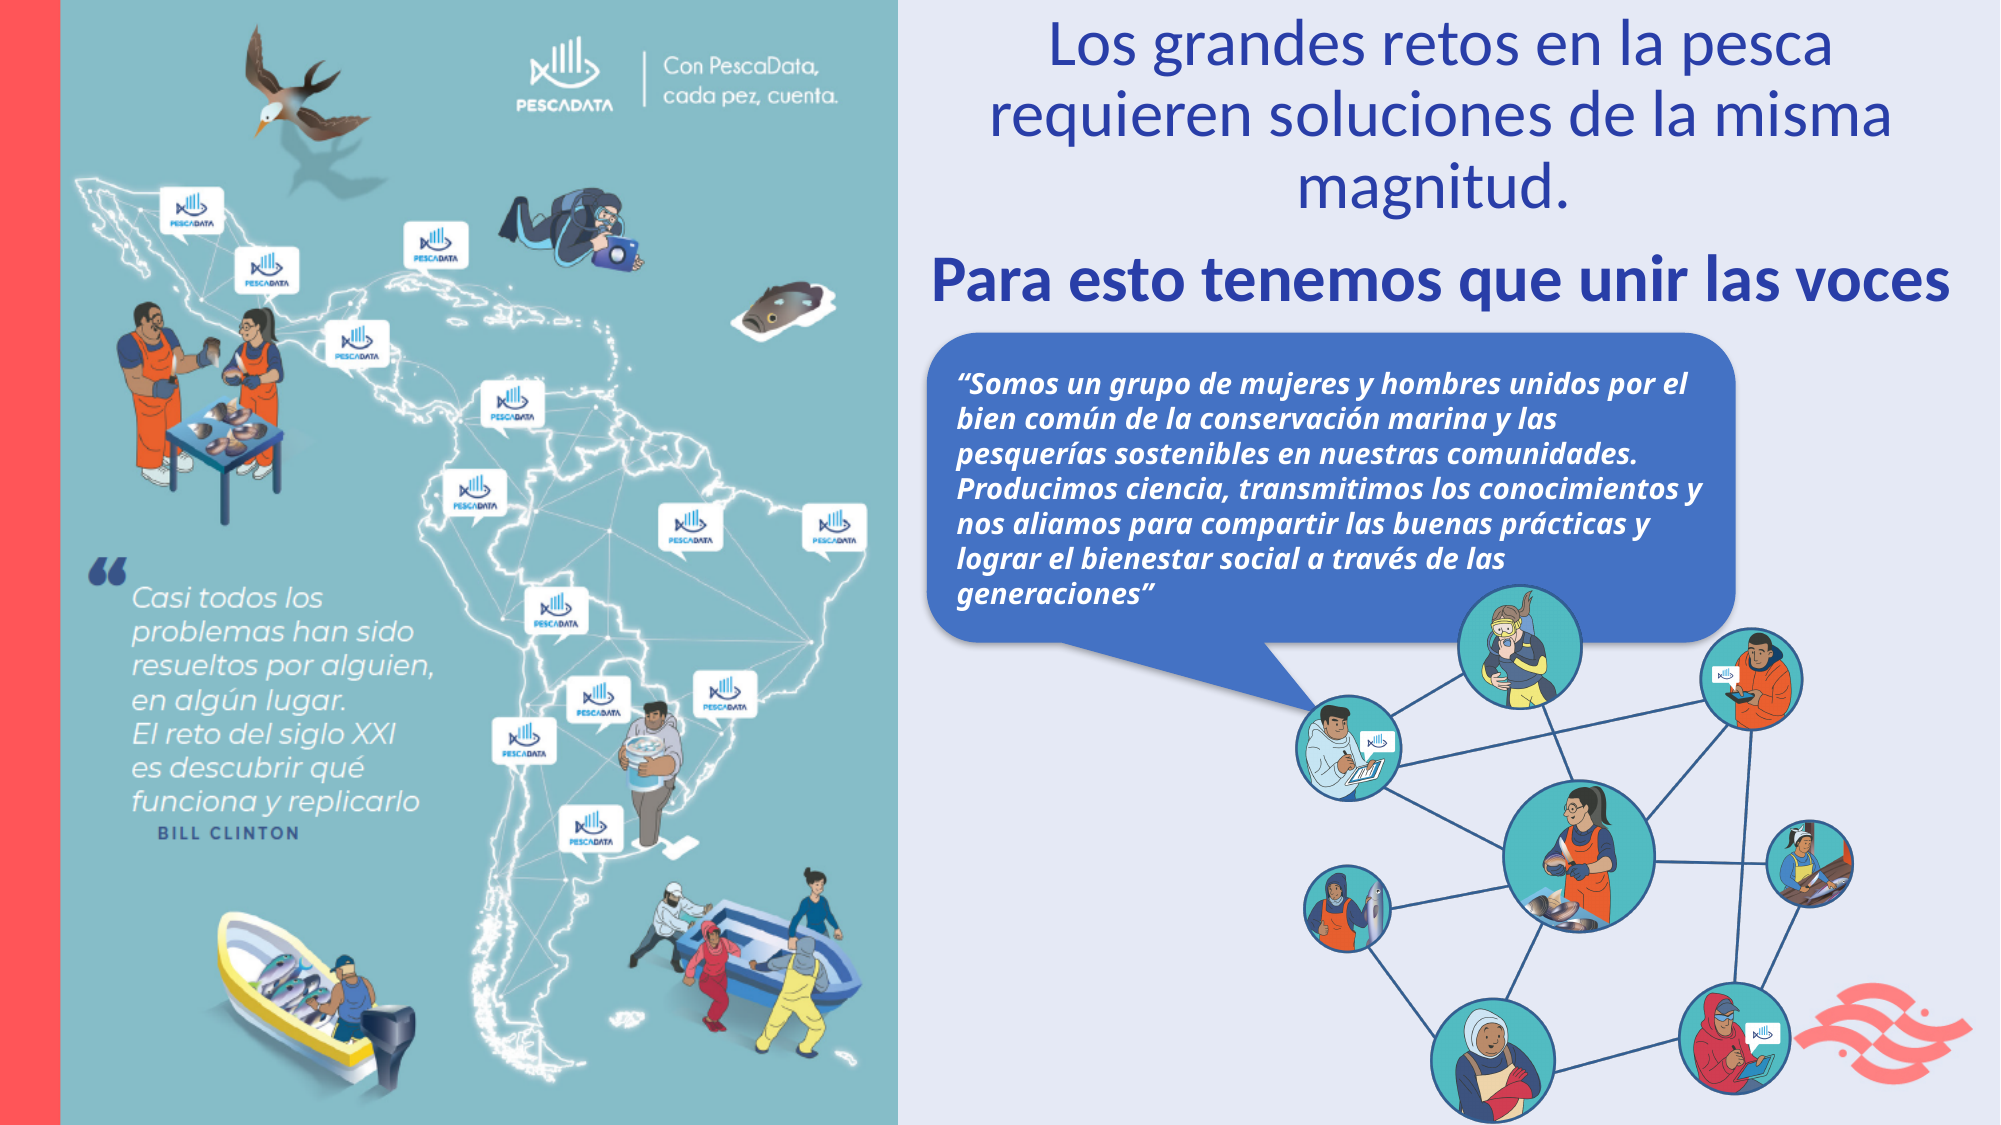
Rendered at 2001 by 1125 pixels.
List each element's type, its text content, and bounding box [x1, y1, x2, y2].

picture [0, 0, 2001, 1125]
text_box “Somos un grupo de mujeres y hombres unidos por el bien común de la conservación marina y las pesquerías sostenibles en nuestras comunidades. Producimos ciencia, transmitimos los conocimientos y nos aliamos para compartir las buenas prácticas y lograr el bienestar social a través de las generaciones” [925, 331, 1737, 695]
text_box Los grandes retos en la pesca requieren soluciones de la misma magnitud. Para esto tenemos que unir las voces [898, 0, 1985, 604]
